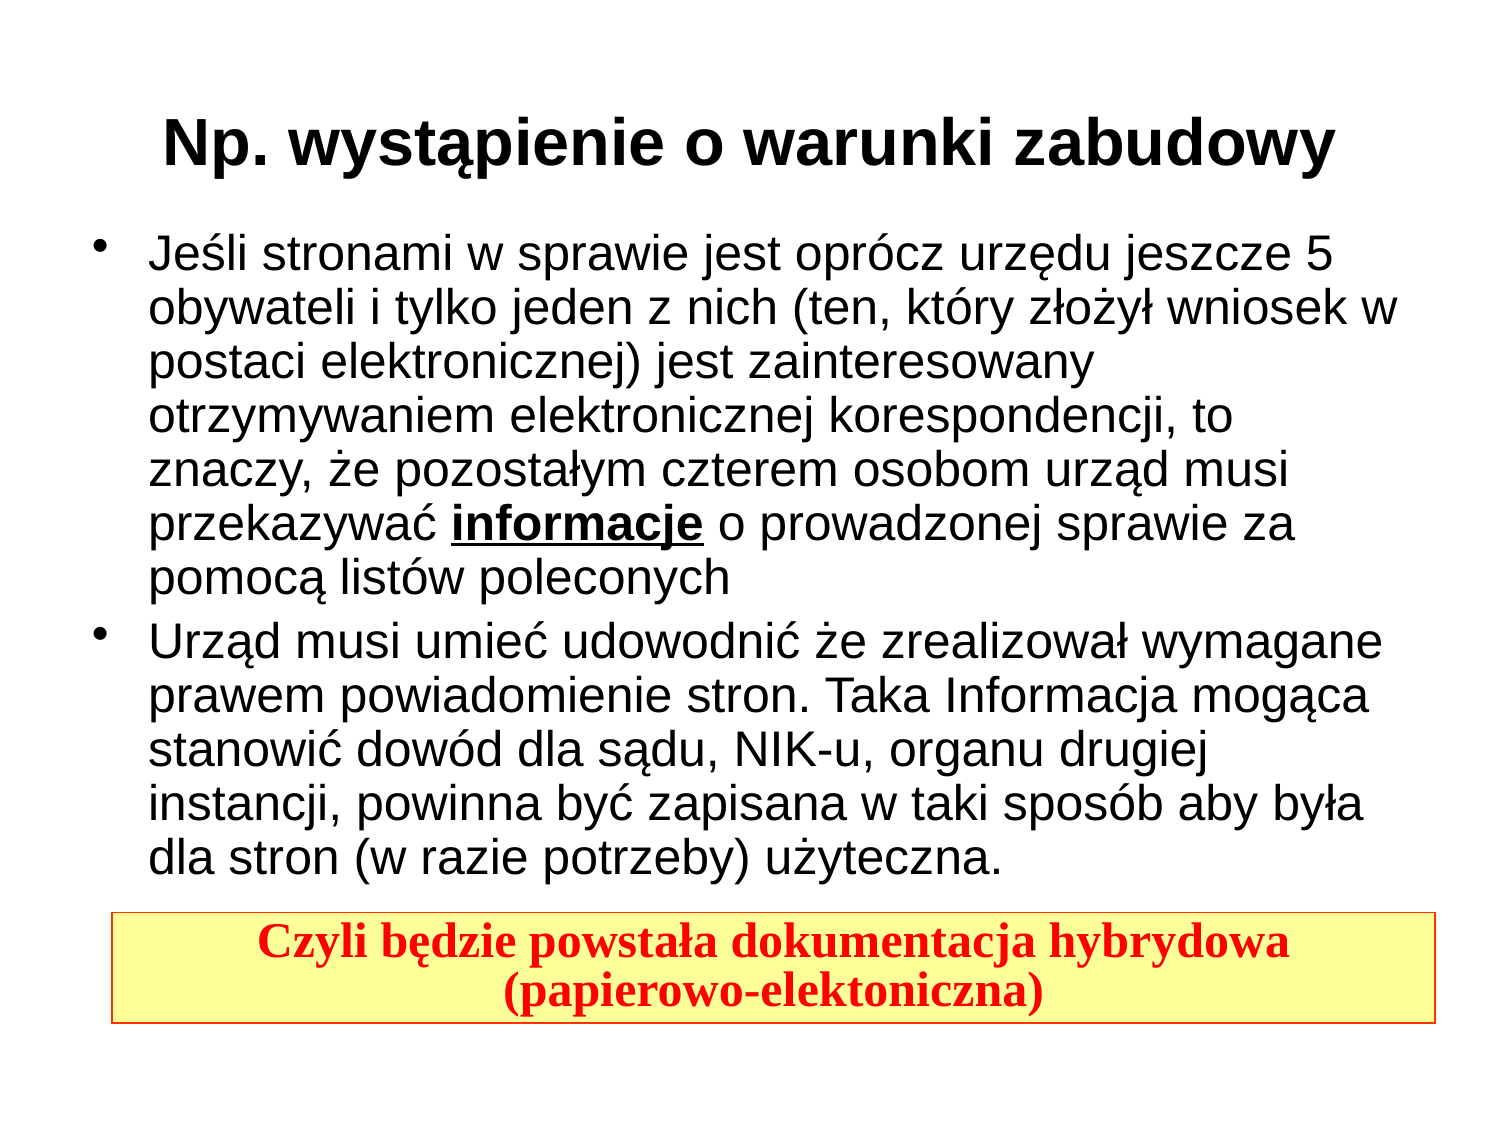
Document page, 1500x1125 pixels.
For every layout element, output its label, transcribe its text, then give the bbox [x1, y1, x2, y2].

title Np. wystąpienie o warunki zabudowy [74, 44, 1426, 233]
list Jeśli stronami w sprawie jest oprócz urzędu jeszcze 5 obywateli i tylko jeden z nich (ten, który złożył wniosek w postaci elektronicznej) jest zainteresowany otrzymywaniem elektronicznej korespondencji, to znaczy, że pozostałym czterem osobom urząd musi przekazywać informacje o prowadzonej sprawie za pomocą listów poleconych Urząd musi umieć udowodnić że zrealizował wymagane prawem powiadomienie stron. Taka Informacja mogąca stanowić dowód dla sądu, NIK-u, organu drugiej instancji, powinna być zapisana w taki sposób aby była dla stron (w razie potrzeby) użyteczna. [76, 219, 1428, 963]
text_box Czyli będzie powstała dokumentacja hybrydowa (papierowo-elektoniczna) [112, 912, 1436, 1023]
